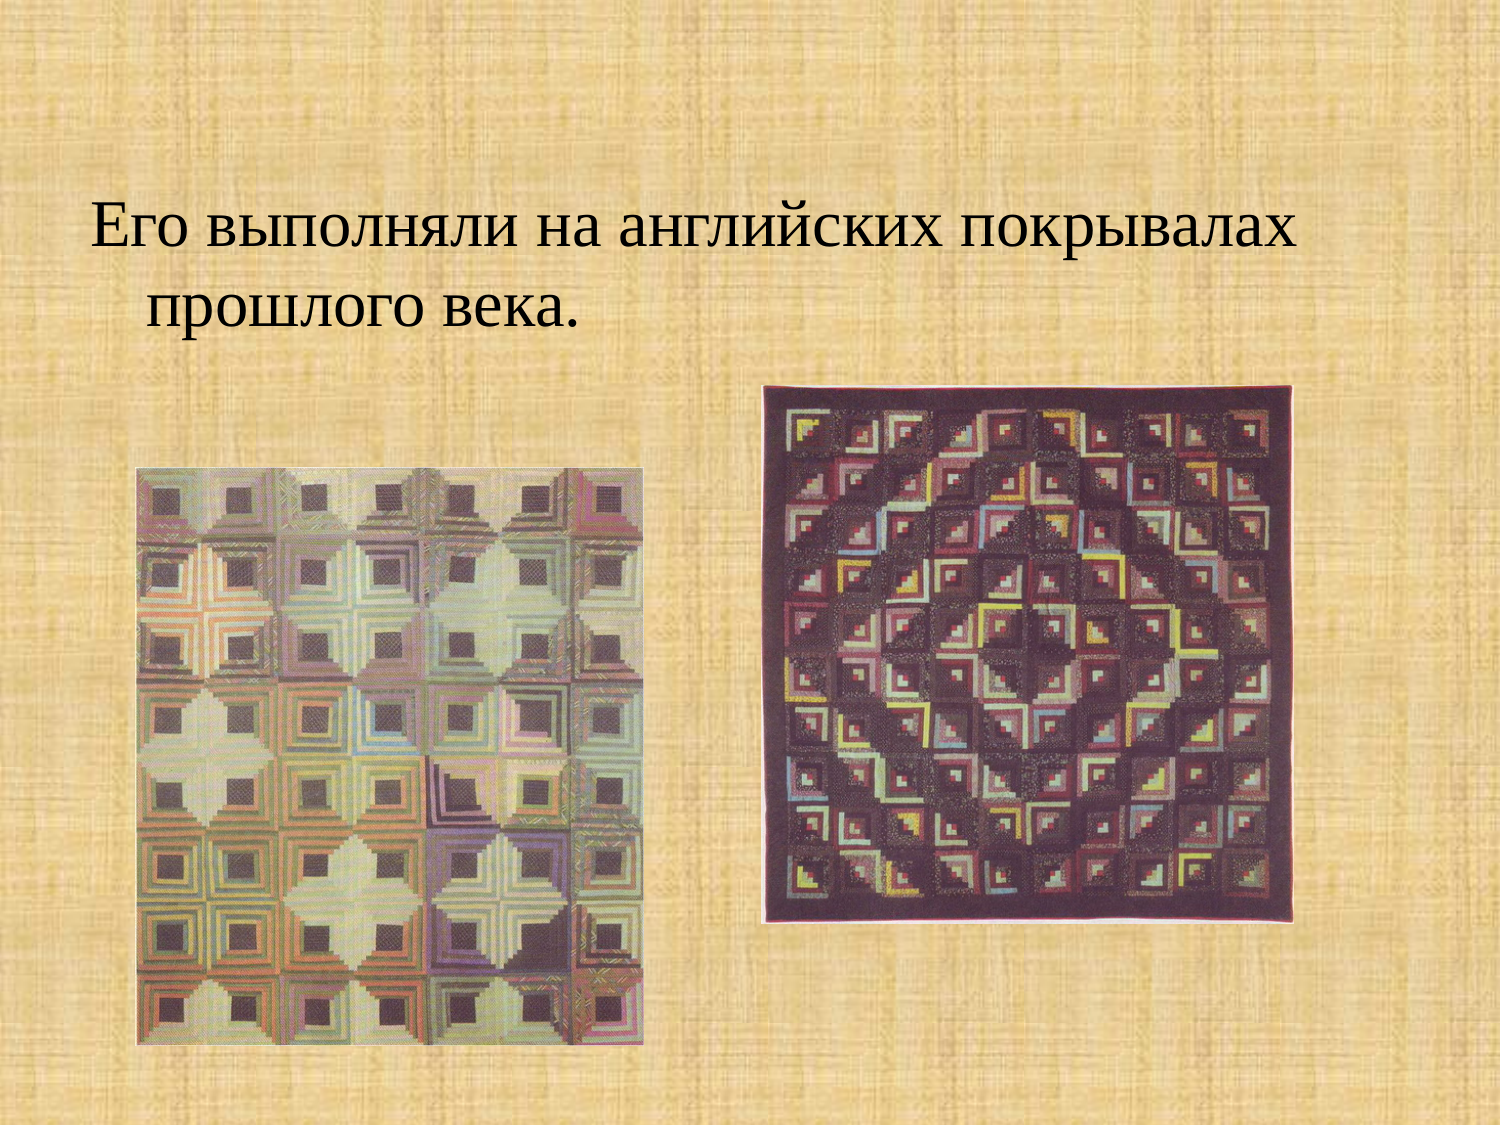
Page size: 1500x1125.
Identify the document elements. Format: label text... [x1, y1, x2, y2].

list Его выполняли на английских покрывалах прошлого века. [75, 172, 1425, 1005]
picture [0, 0, 1500, 1125]
